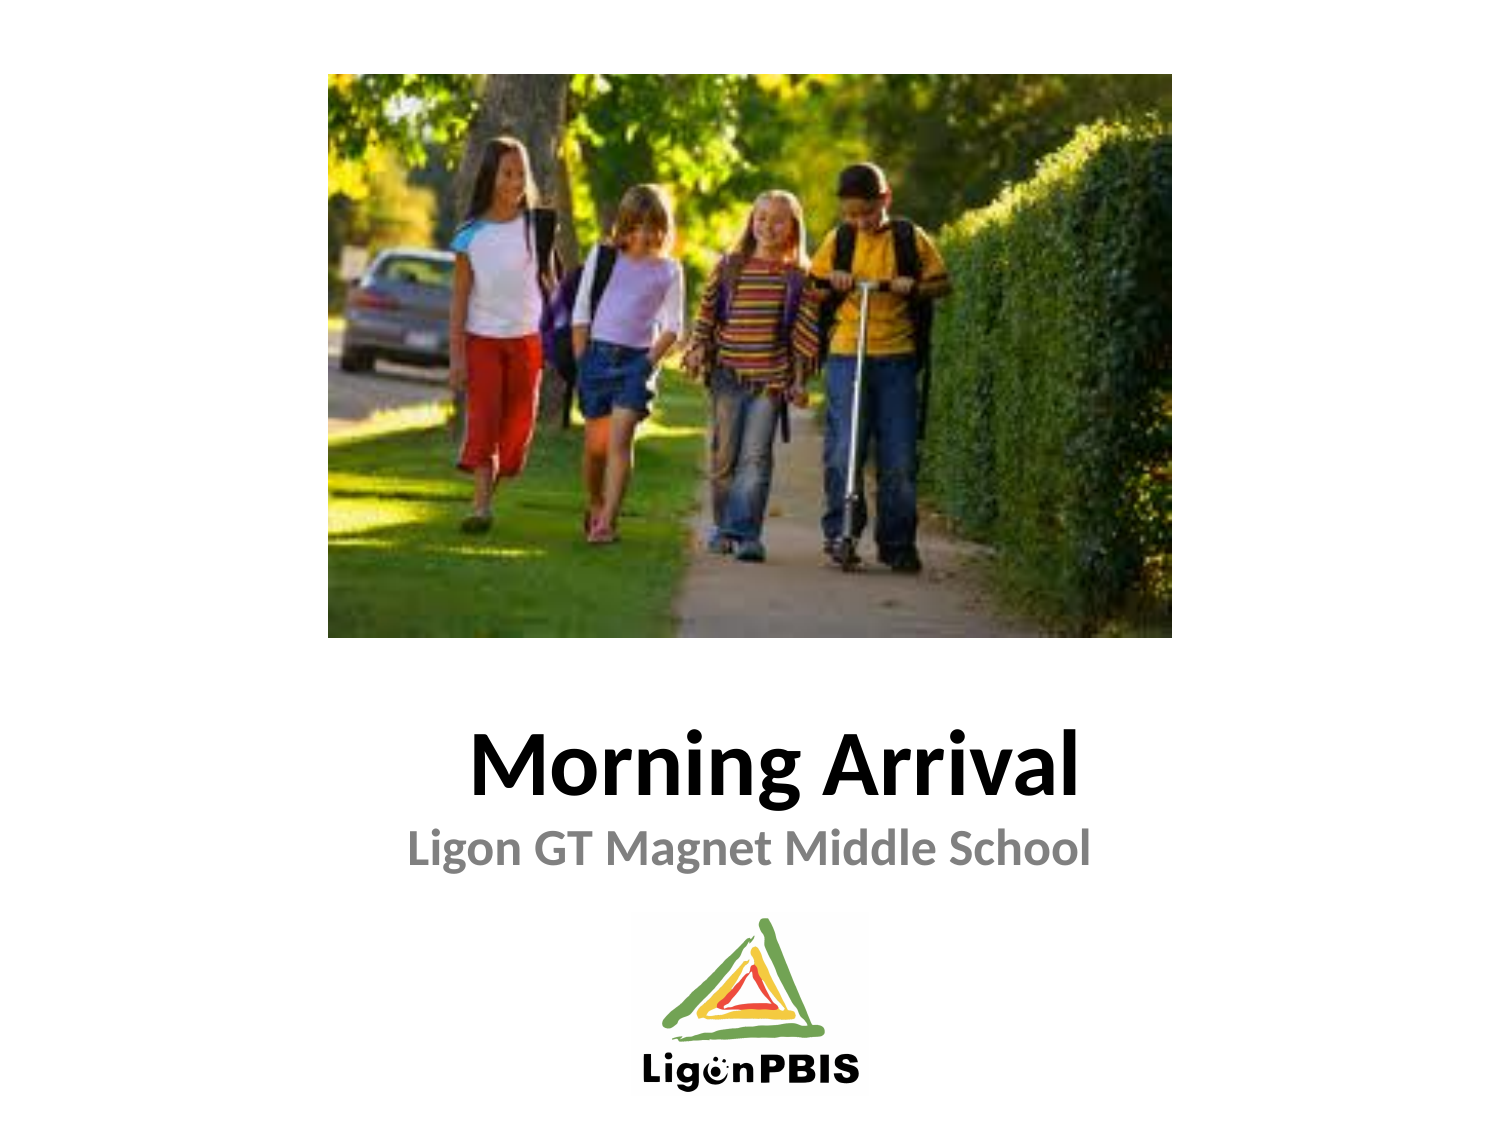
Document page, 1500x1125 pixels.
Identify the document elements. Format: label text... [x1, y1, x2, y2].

text_box Ligon GT Magnet Middle School [392, 806, 1108, 884]
picture [328, 74, 1172, 638]
picture [631, 912, 869, 1096]
title Morning Arrival [137, 637, 1413, 879]
